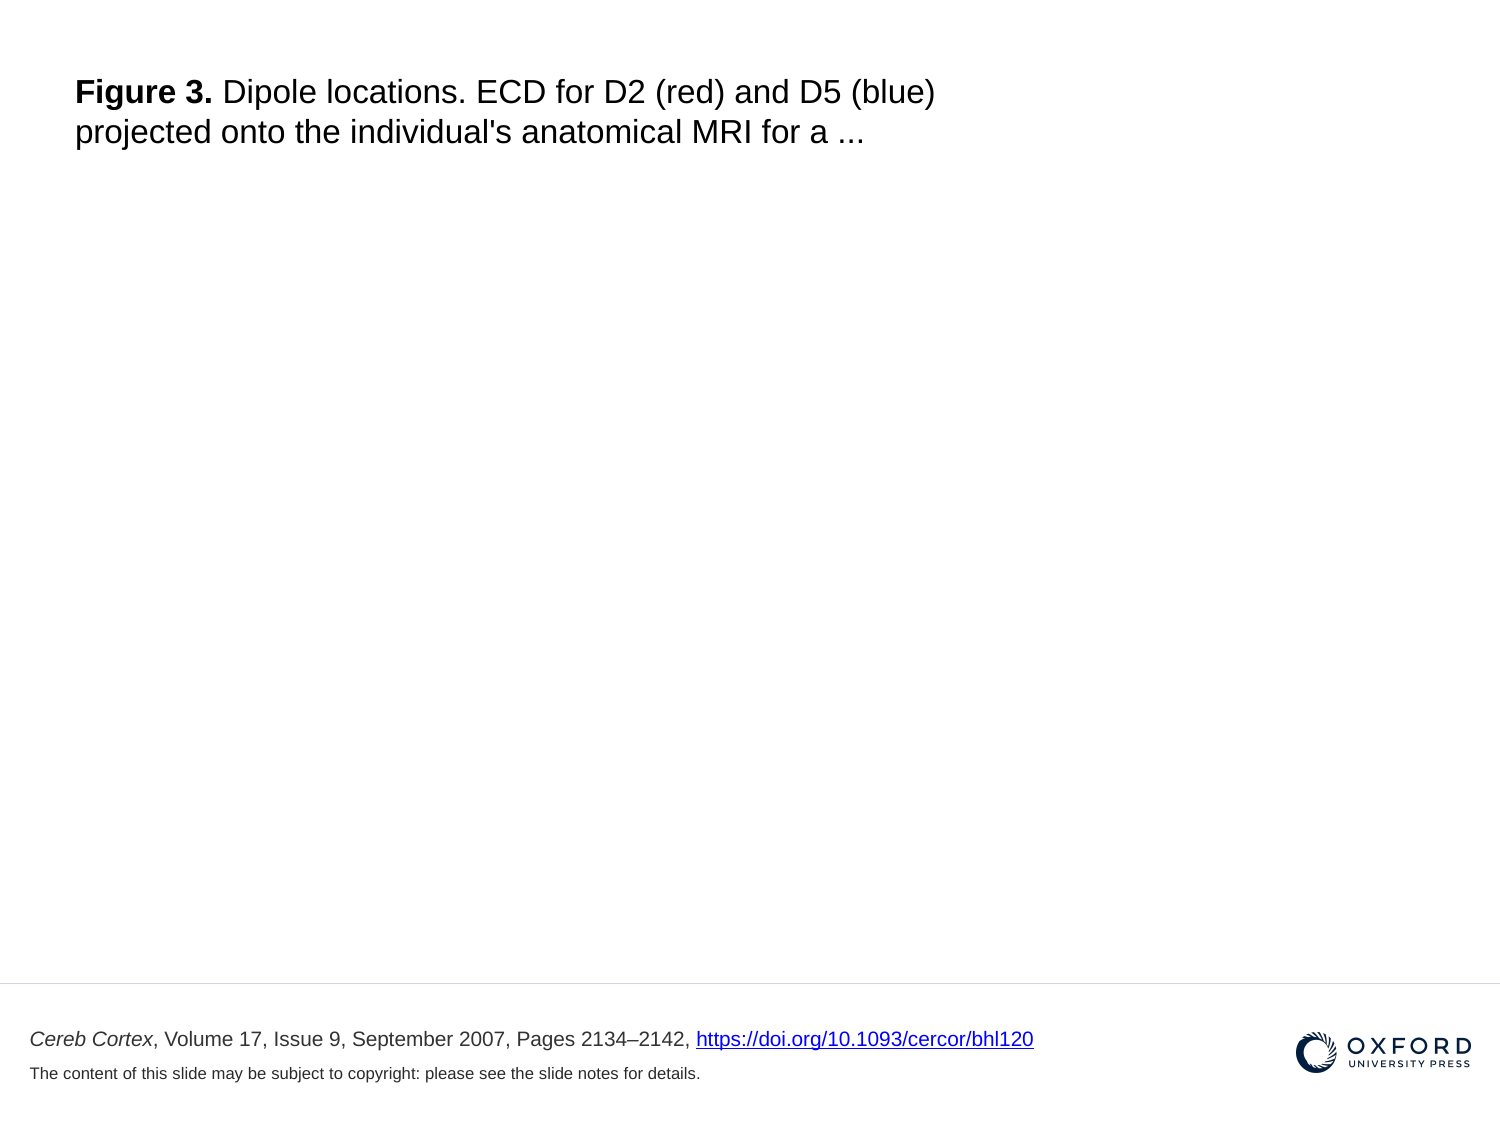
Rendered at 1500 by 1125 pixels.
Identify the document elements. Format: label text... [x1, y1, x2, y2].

picture [1296, 1032, 1471, 1073]
footer Cereb Cortex, Volume 17, Issue 9, September 2007, Pages 2134–2142, https://doi.org/10.1093/cercor/bhl120 The content of this slide may be subject to copyright: please see the slide notes for details. [0, 983, 1260, 1125]
title Figure 3. Dipole locations. ECD for D2 (red) and D5 (blue) projected onto the individual's anatomical MRI for a ... [75, 69, 1078, 171]
